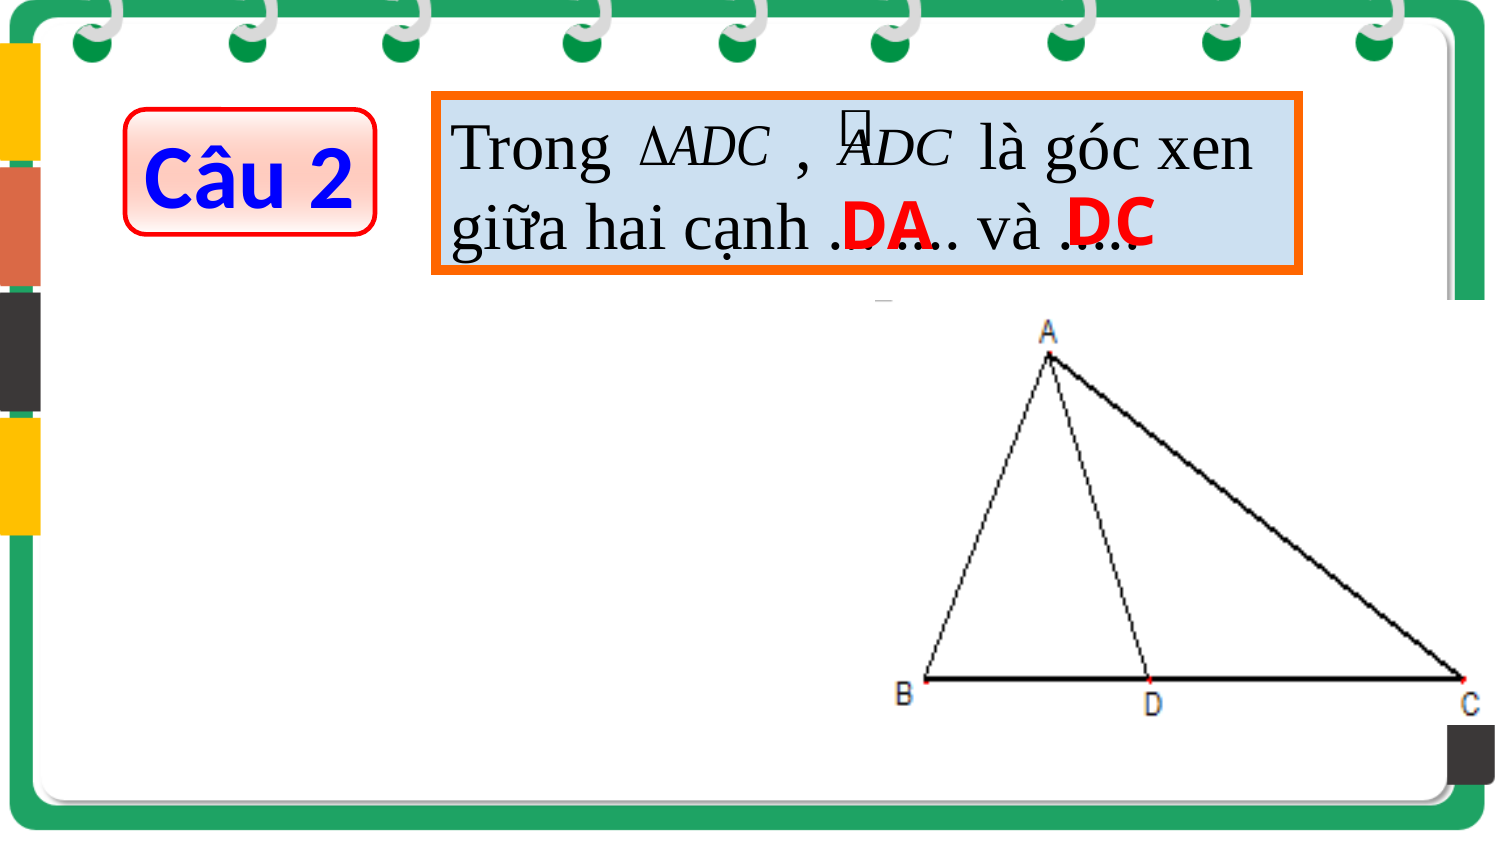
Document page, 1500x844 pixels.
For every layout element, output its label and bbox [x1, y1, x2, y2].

picture [0, 0, 1500, 844]
text_box [826, 98, 963, 179]
text_box [630, 110, 782, 180]
